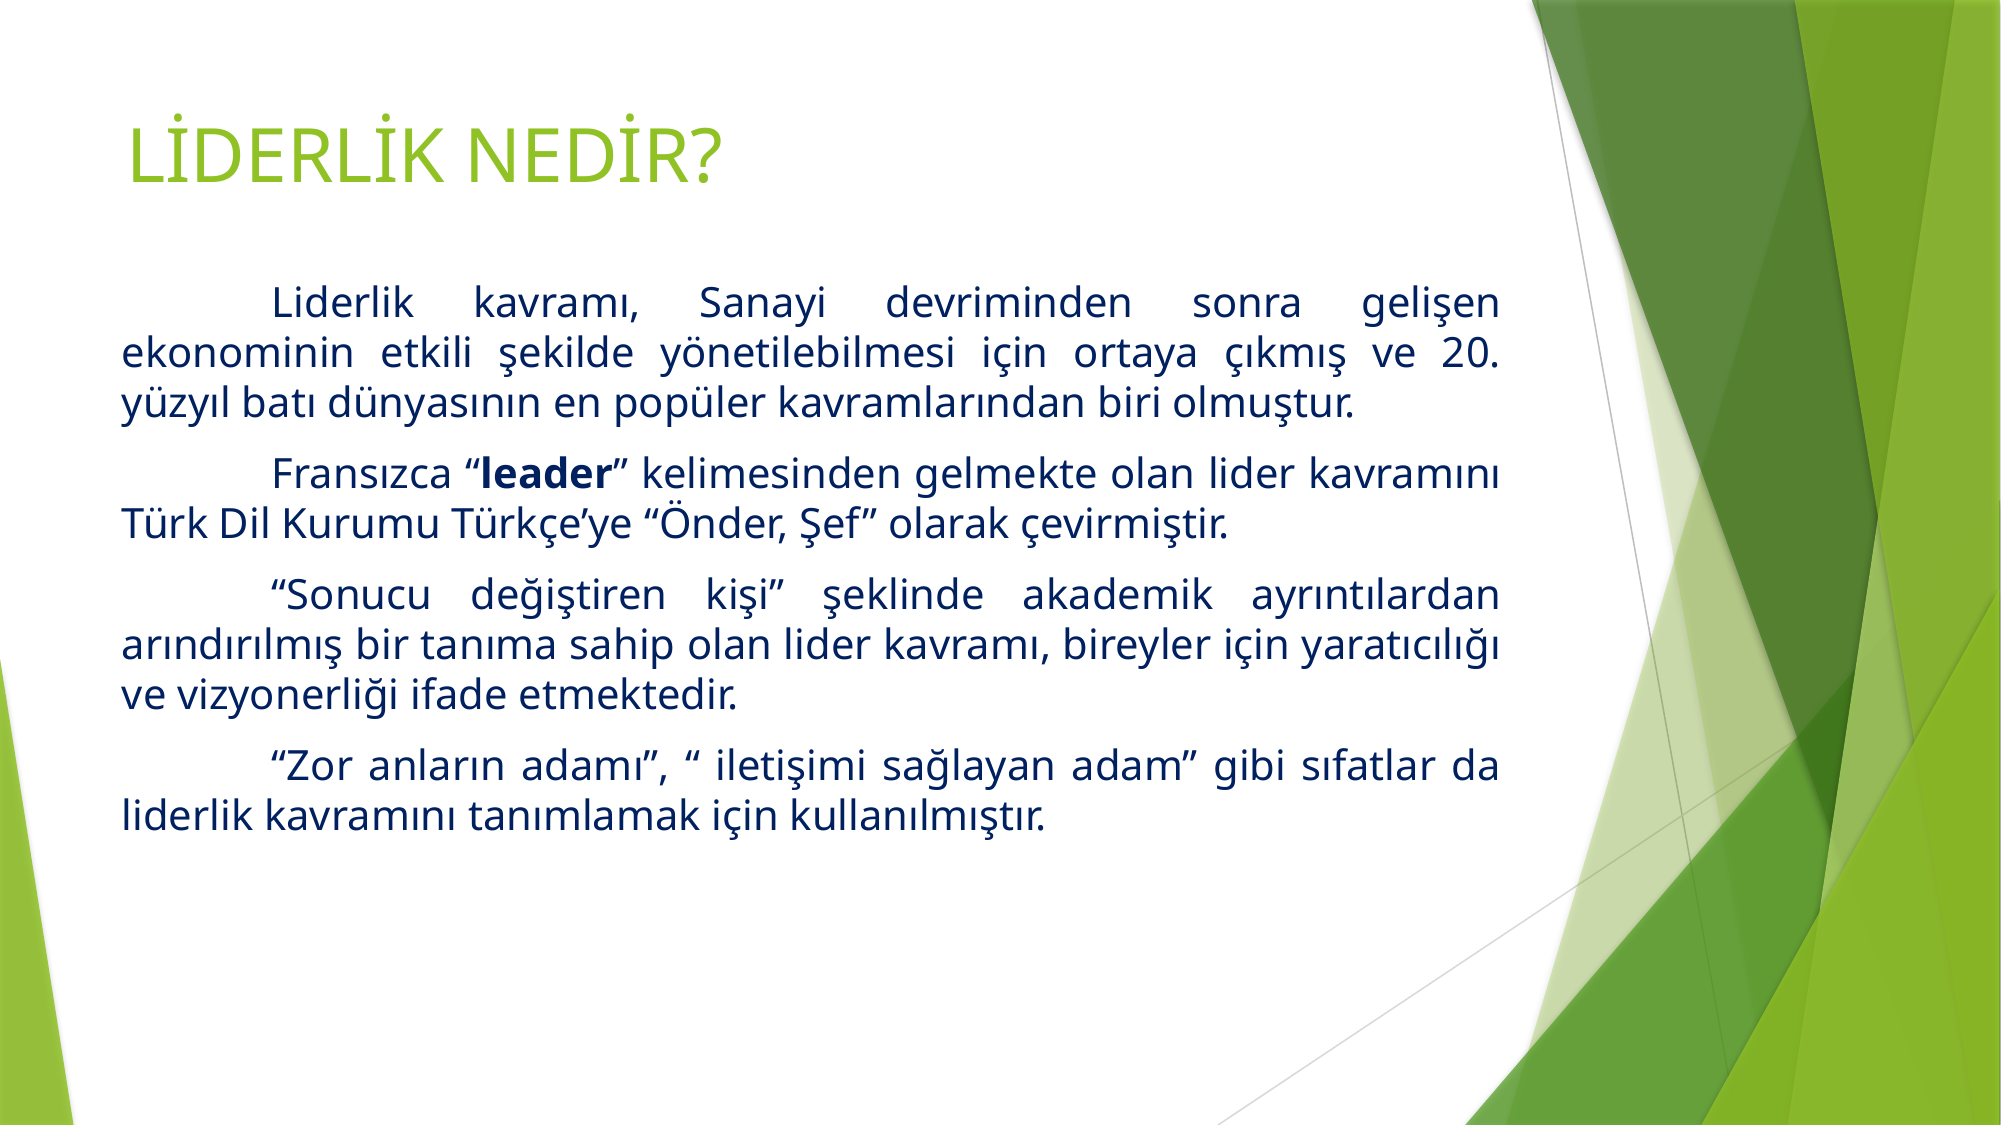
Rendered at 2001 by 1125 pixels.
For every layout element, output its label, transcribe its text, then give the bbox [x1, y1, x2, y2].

title LİDERLİK NEDİR? [111, 99, 1522, 317]
list Liderlik kavramı, Sanayi devriminden sonra gelişen ekonominin etkili şekilde yönetilebilmesi için ortaya çıkmış ve 20. yüzyıl batı dünyasının en popüler kavramlarından biri olmuştur. Fransızca “leader” kelimesinden gelmekte olan lider kavramını Türk Dil Kurumu Türkçe’ye “Önder, Şef” olarak çevirmiştir. “Sonucu değiştiren kişi” şeklinde akademik ayrıntılardan arındırılmış bir tanıma sahip olan lider kavramı, bireyler için yaratıcılığı ve vizyonerliği ifade etmektedir. “Zor anların adamı”, “ iletişimi sağlayan adam” gibi sıfatlar da liderlik kavramını tanımlamak için kullanılmıştır. [106, 268, 1518, 966]
